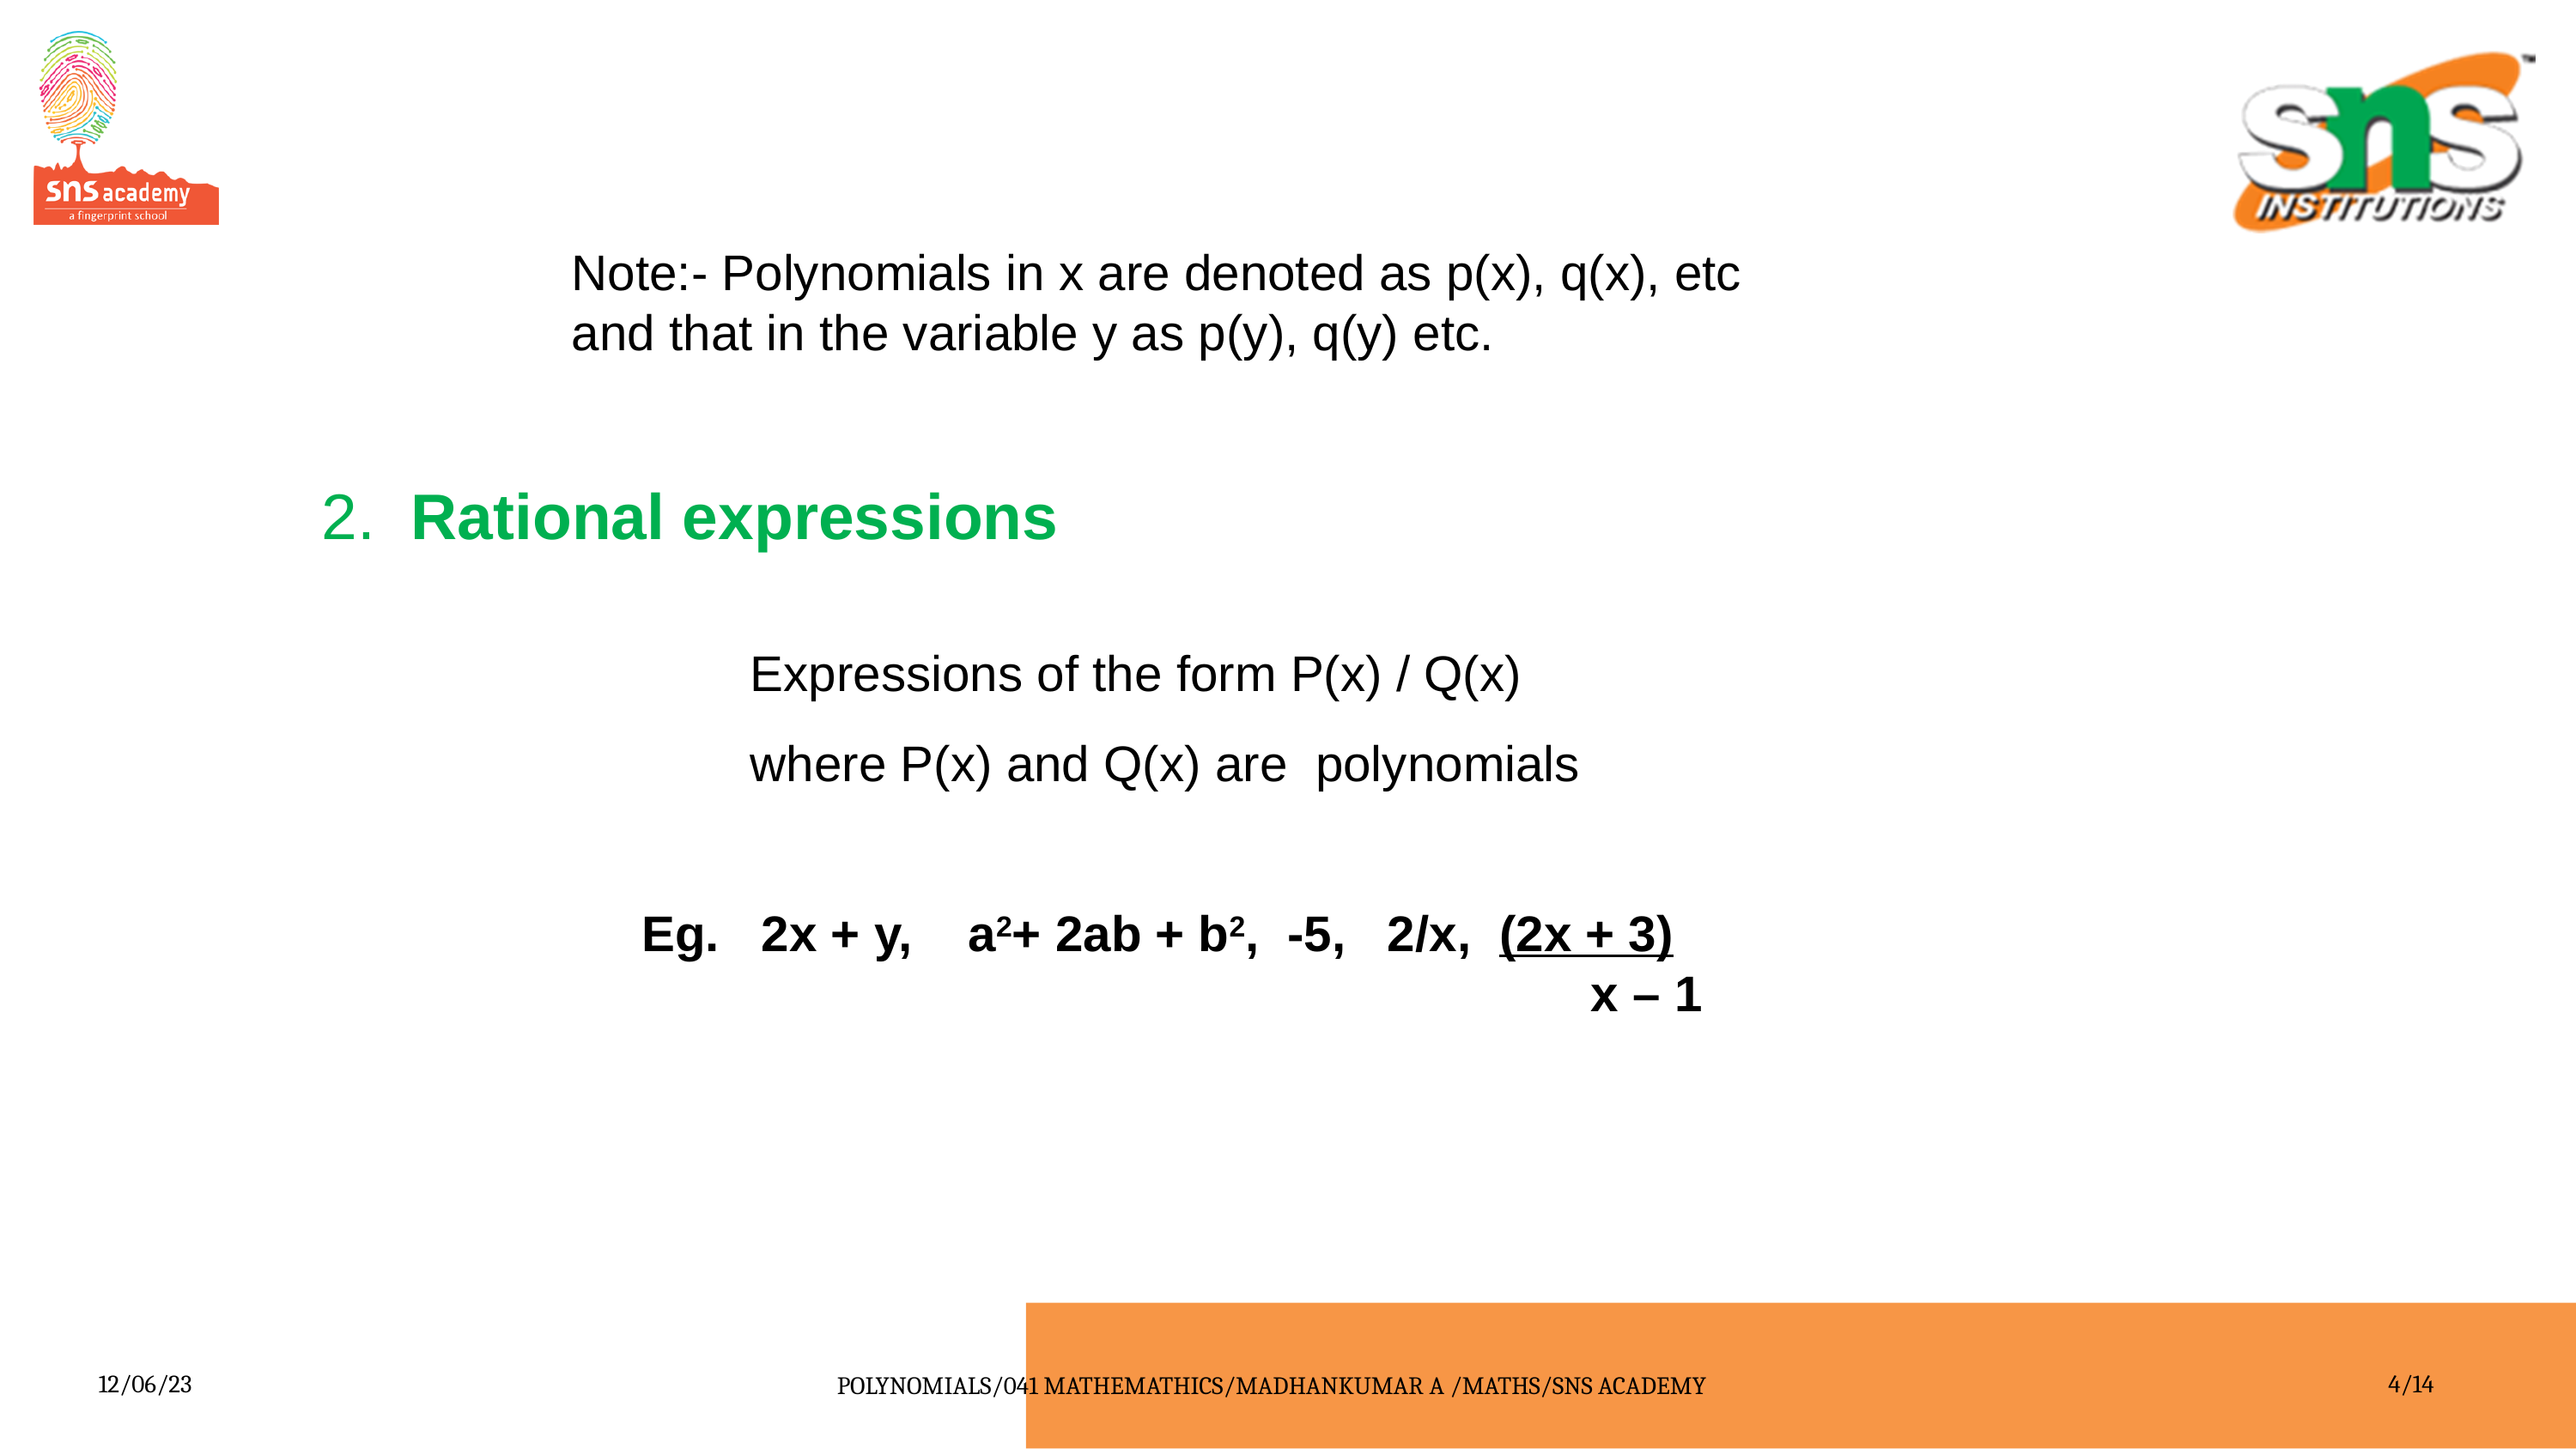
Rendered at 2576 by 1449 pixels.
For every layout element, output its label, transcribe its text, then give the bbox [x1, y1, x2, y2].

text_box Note:- Polynomials in x are denoted as p(x), q(x), etc and that in the variable y as p(y), q(y) etc. [559, 233, 1848, 367]
text_box Eg. 2x + y, a2+ 2ab + b2, -5, 2/x, (2x + 3) x – 1 [629, 894, 1917, 1028]
picture [2233, 50, 2536, 233]
text_box Expressions of the form P(x) / Q(x) where P(x) and Q(x) are polynomials [738, 604, 2026, 798]
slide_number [85, 1357, 386, 1410]
slide_number 4/14 [2146, 1357, 2447, 1410]
footer POLYNOMIALS/041 MATHEMATHICS/MADHANKUMAR A /MATHS/SNS ACADEMY [440, 1357, 2104, 1411]
picture [33, 31, 219, 225]
text_box 2. Rational expressions [309, 468, 1072, 559]
text_box [1025, 1302, 2576, 1449]
